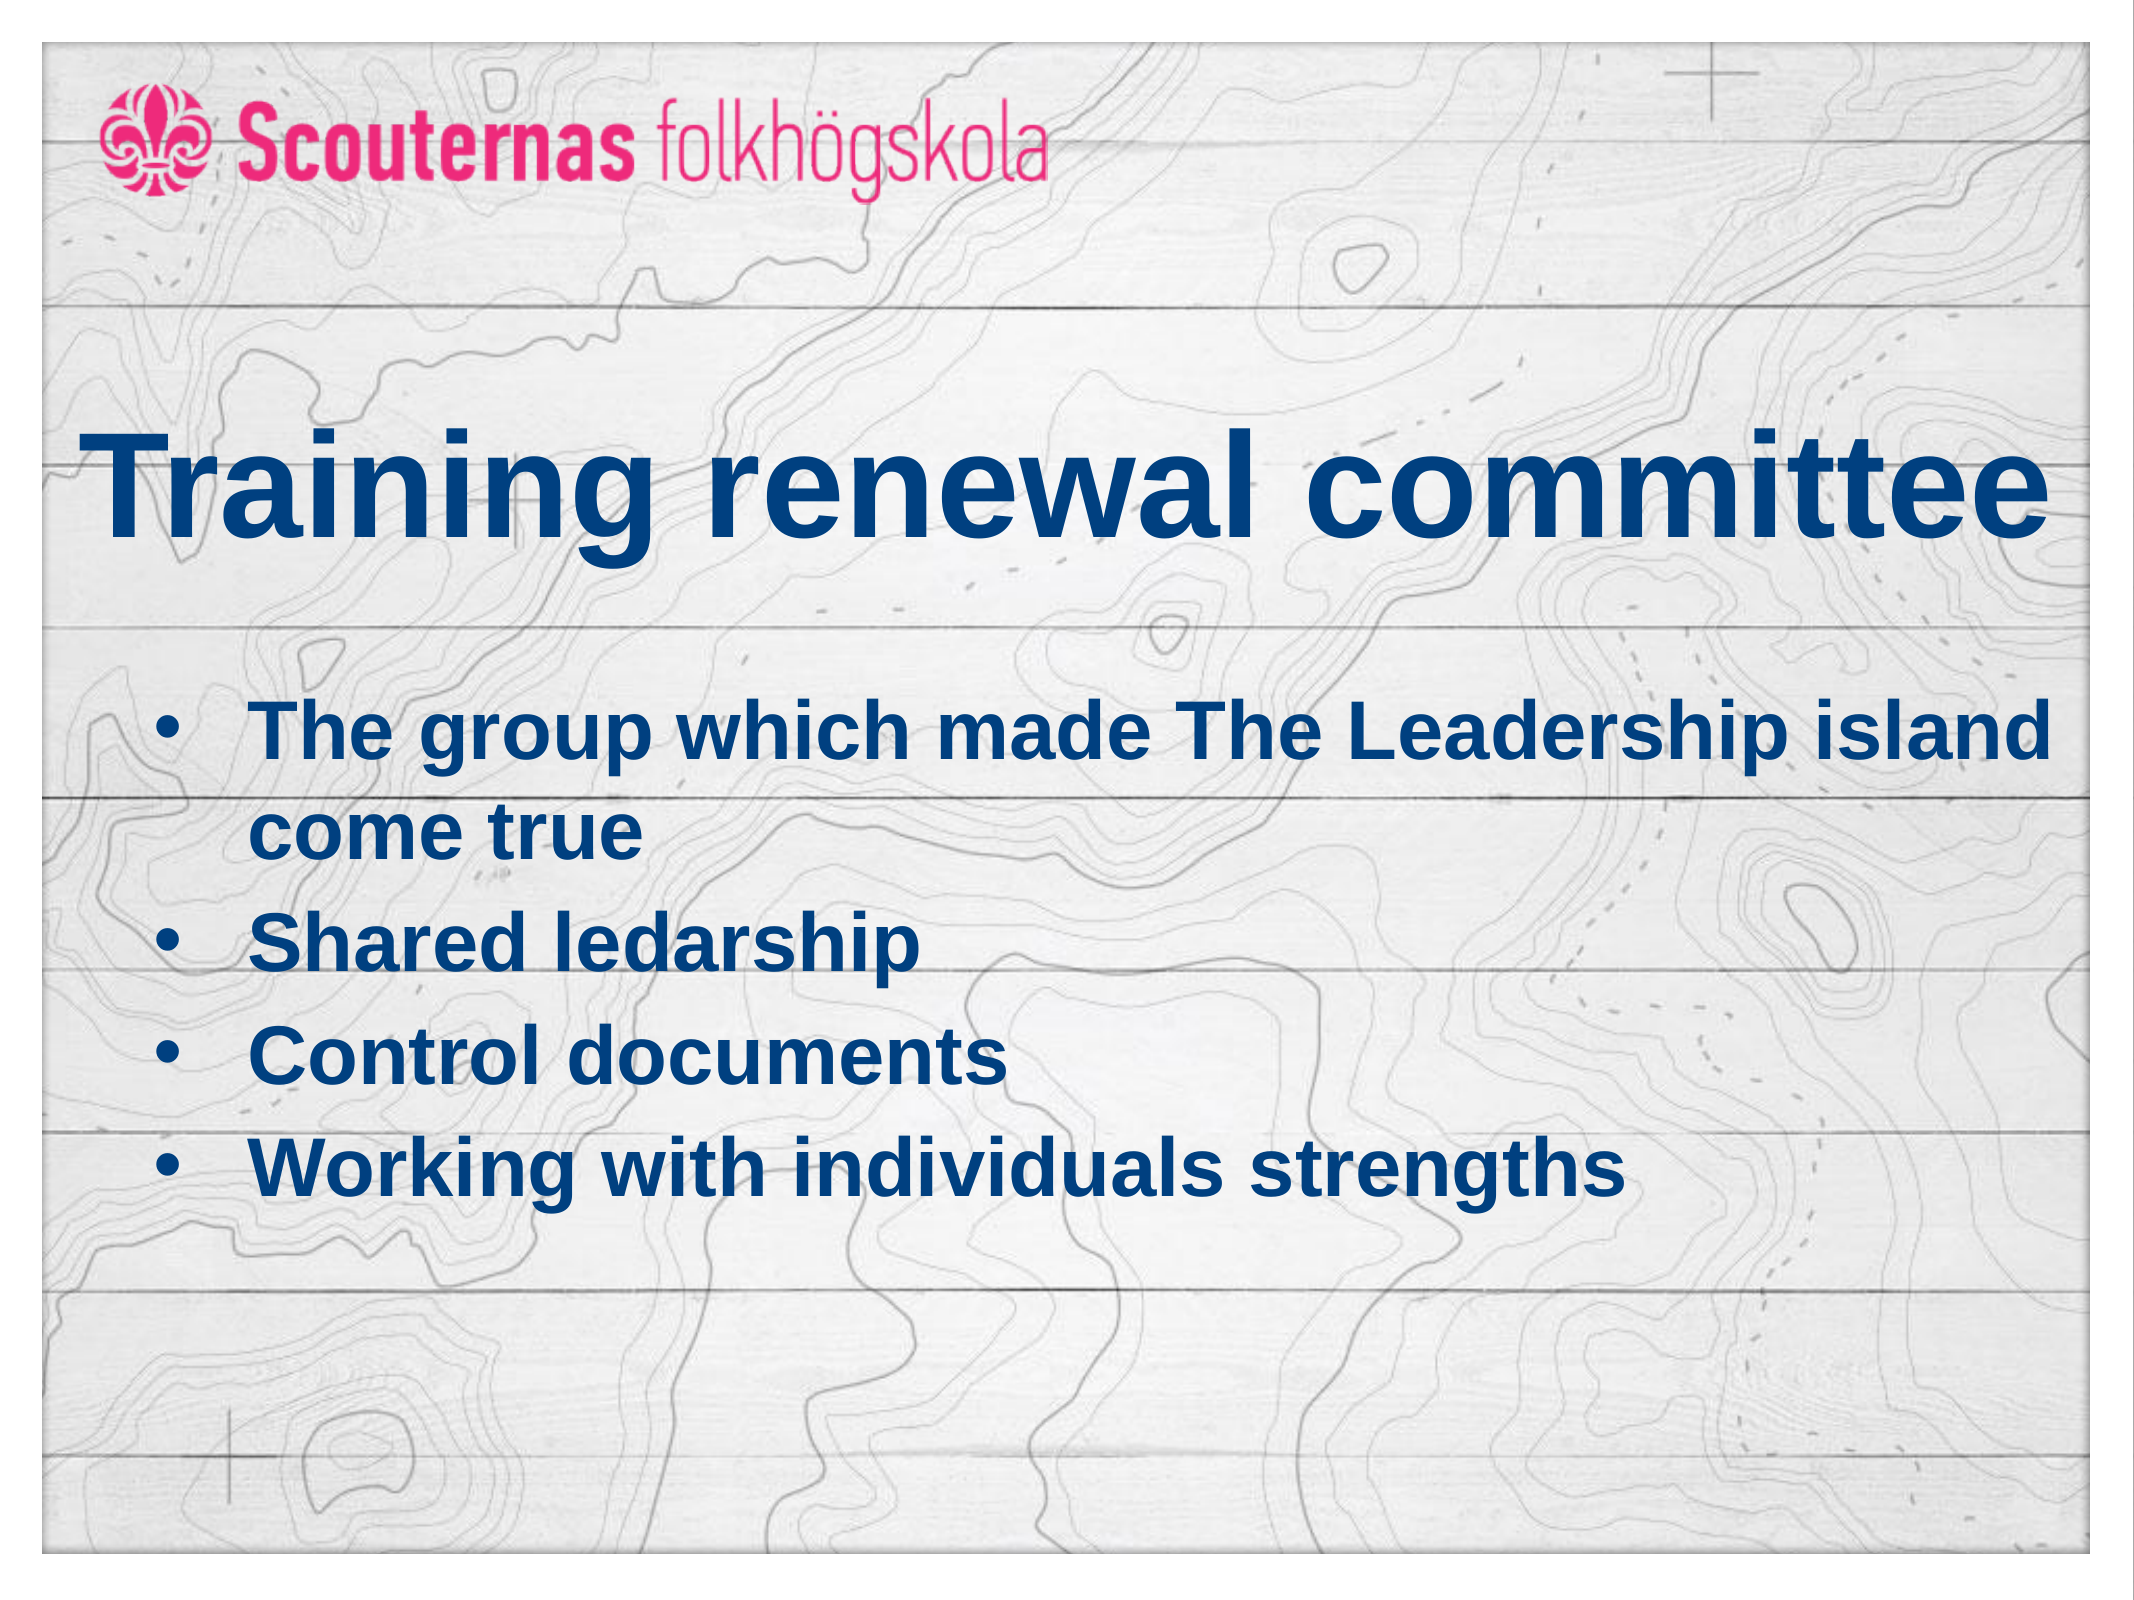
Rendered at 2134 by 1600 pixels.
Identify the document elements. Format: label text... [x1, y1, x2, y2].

picture [42, 576, 2090, 1554]
list The group which made The Leadership island come true Shared ledarship Control documents Working with individuals strengths [145, 667, 2095, 1415]
title Training renewal committee [27, 381, 2107, 576]
picture [42, 42, 2090, 381]
